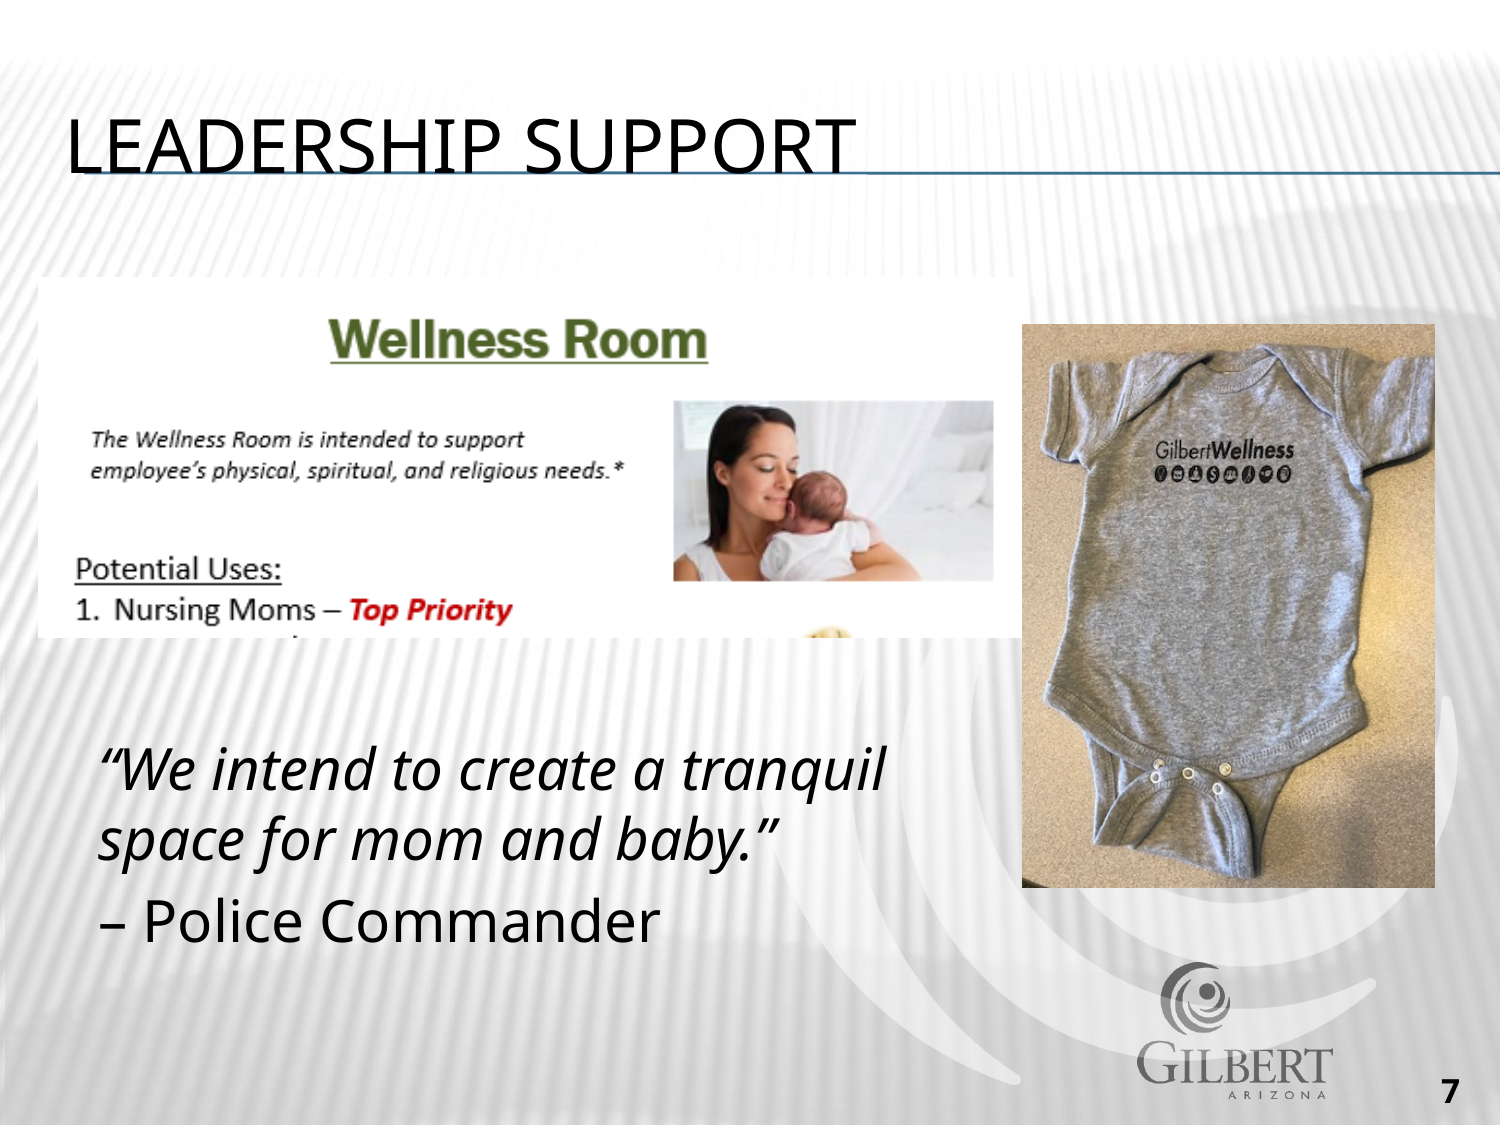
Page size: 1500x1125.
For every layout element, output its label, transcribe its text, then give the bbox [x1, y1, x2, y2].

picture [754, 324, 1458, 1099]
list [38, 277, 1023, 639]
list “We intend to create a tranquil space for mom and baby.” – Police Commander [83, 725, 978, 1050]
title Leadership support [49, 75, 1475, 213]
slide_number 7 [1350, 1062, 1475, 1103]
